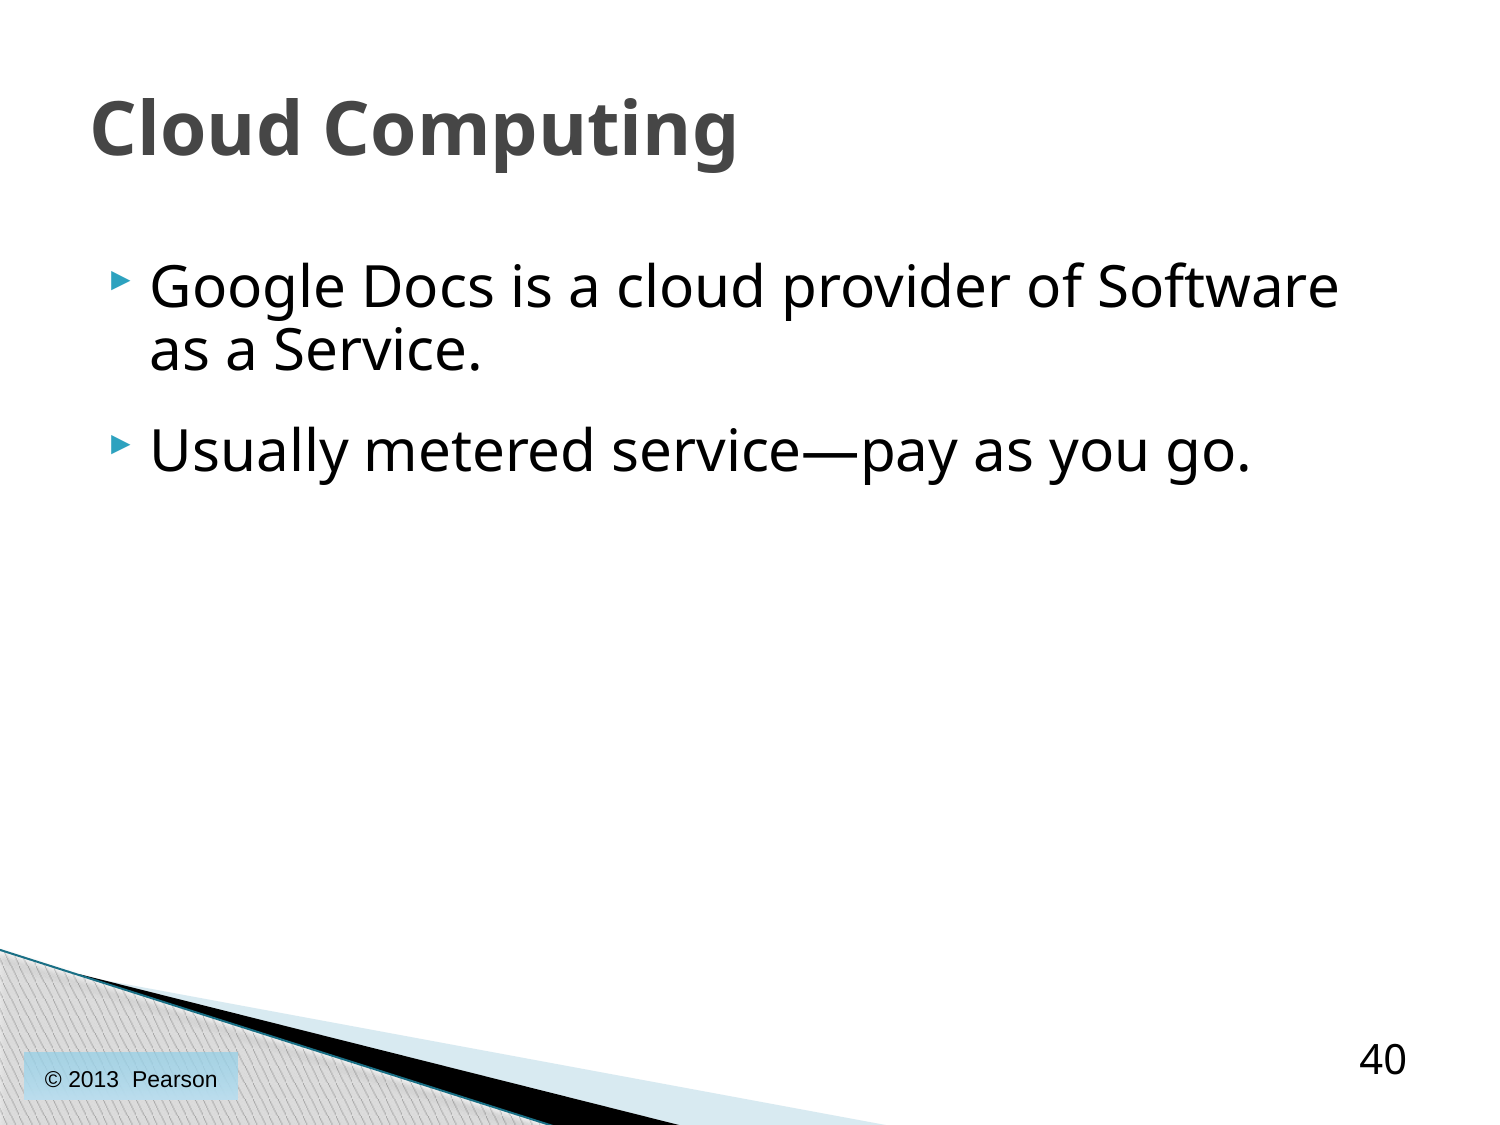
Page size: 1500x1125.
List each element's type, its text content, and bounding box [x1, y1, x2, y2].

slide_number 40 [1287, 1037, 1423, 1098]
footer © 2013 Pearson [24, 1052, 238, 1100]
list Google Docs is a cloud provider of Software as a Service. Usually metered service—pay as you go. [74, 249, 1426, 1070]
title Cloud Computing [75, 50, 1425, 200]
